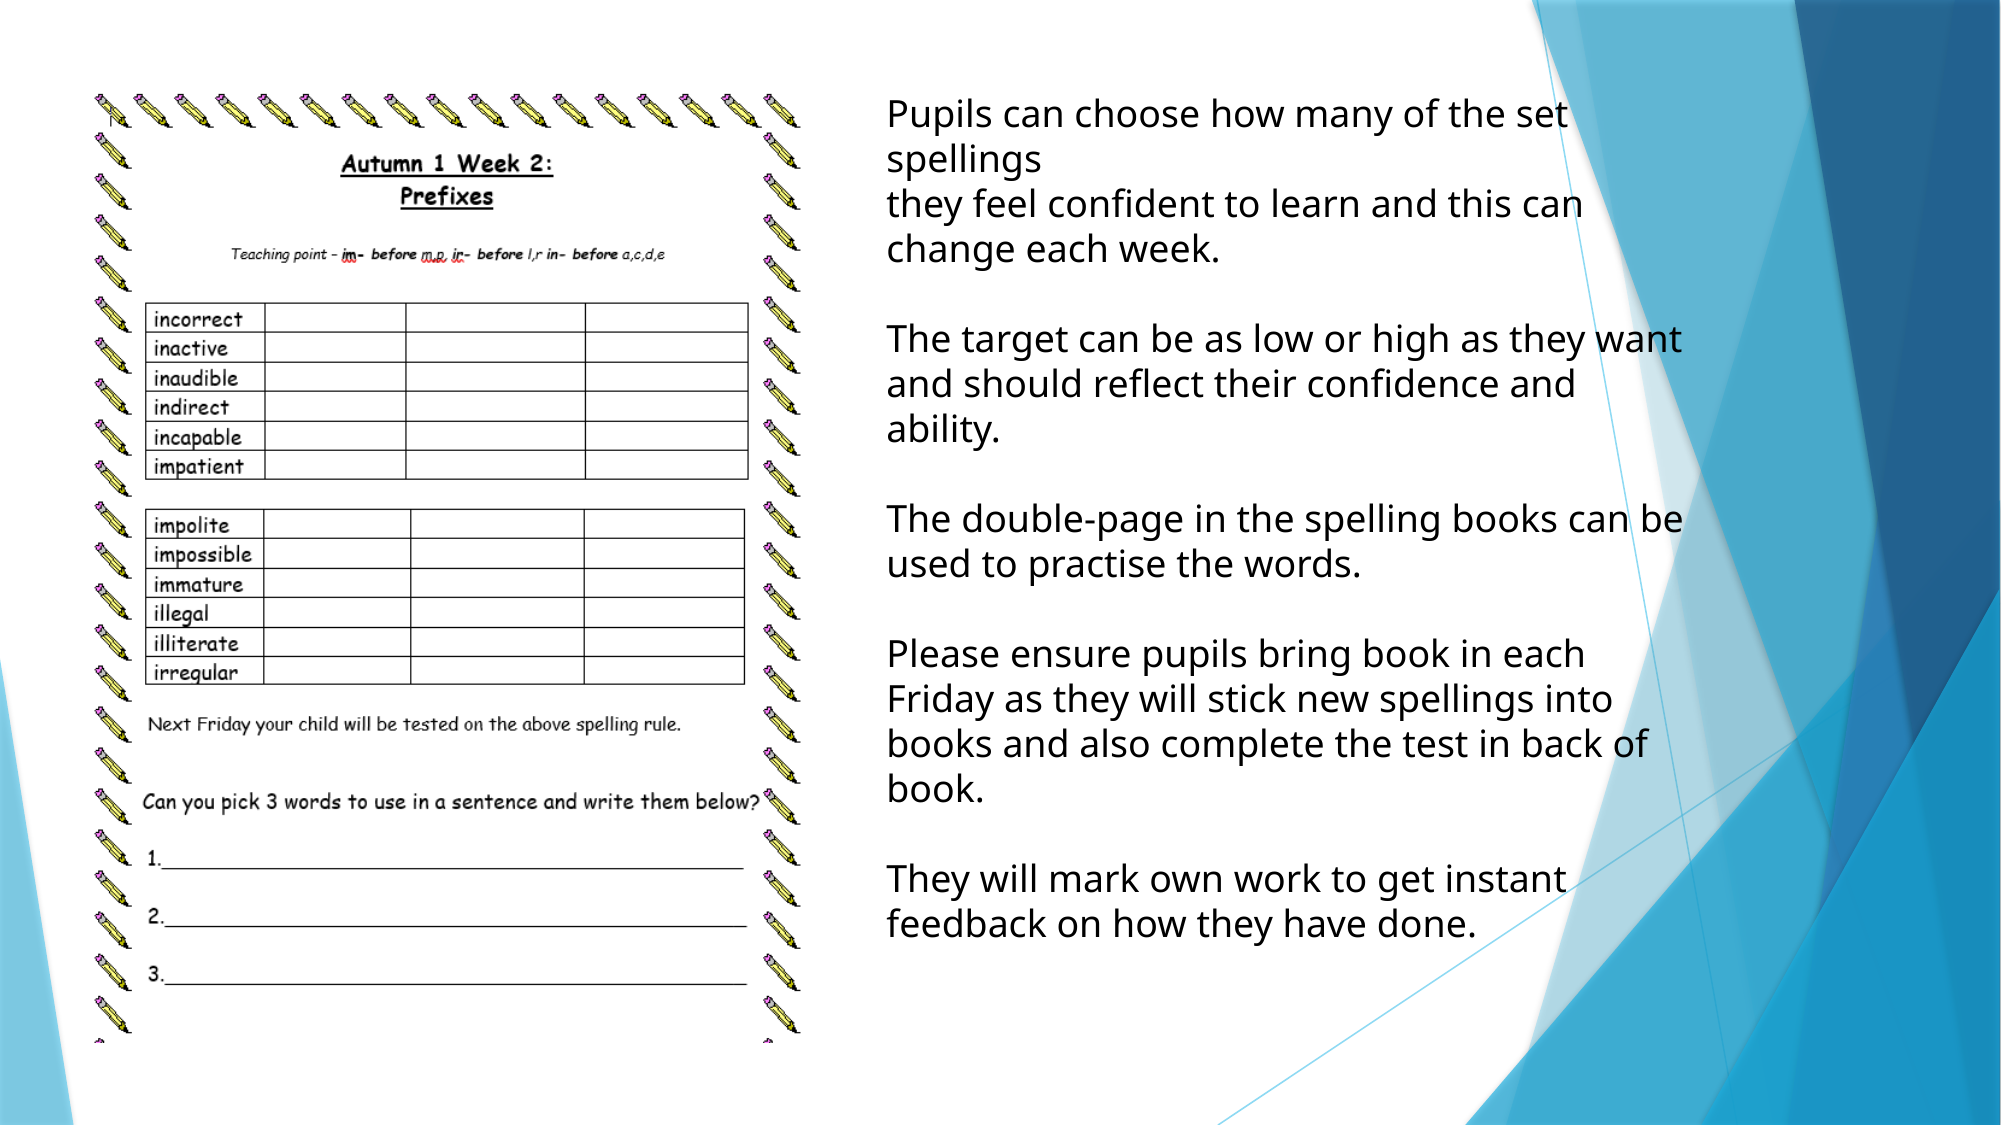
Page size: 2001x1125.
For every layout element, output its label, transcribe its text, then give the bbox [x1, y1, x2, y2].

text_box Pupils can choose how many of the set spellings they feel confident to learn and this can change each week. The target can be as low or high as they want and should reflect their confidence and ability. The double-page in the spelling books can be used to practise the words. Please ensure pupils bring book in each Friday as they will stick new spellings into books and also complete the test in back of book. They will mark own work to get instant feedback on how they have done. [871, 82, 1710, 1088]
picture [84, 82, 810, 1043]
